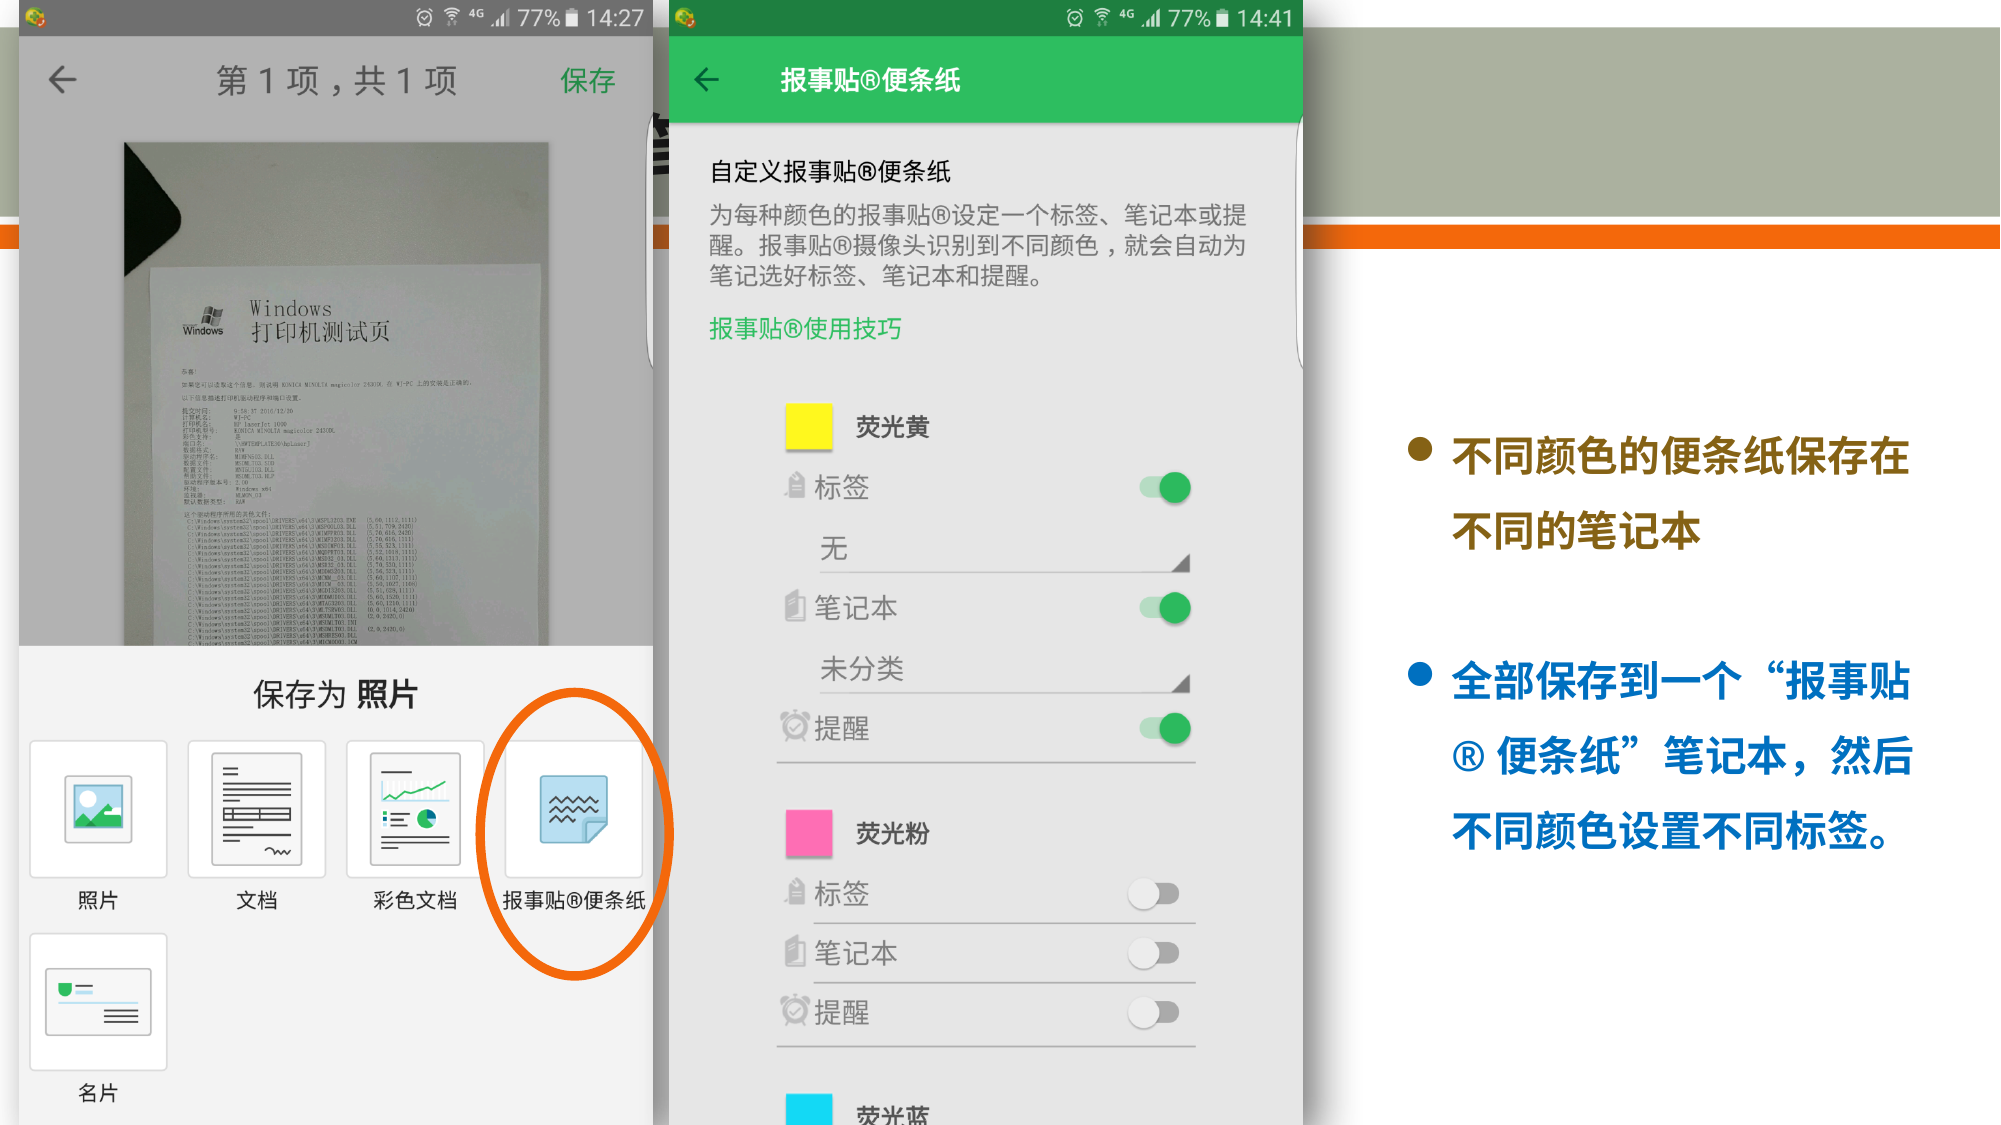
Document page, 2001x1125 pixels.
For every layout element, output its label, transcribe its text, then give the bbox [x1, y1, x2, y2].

picture [668, 0, 1303, 1125]
text_box 不同颜色的便条纸保存在不同的笔记本 全部保存到一个“报事贴®便条纸”笔记本，然后不同颜色设置不同标签。 [1389, 397, 1957, 862]
picture [19, 0, 653, 1125]
